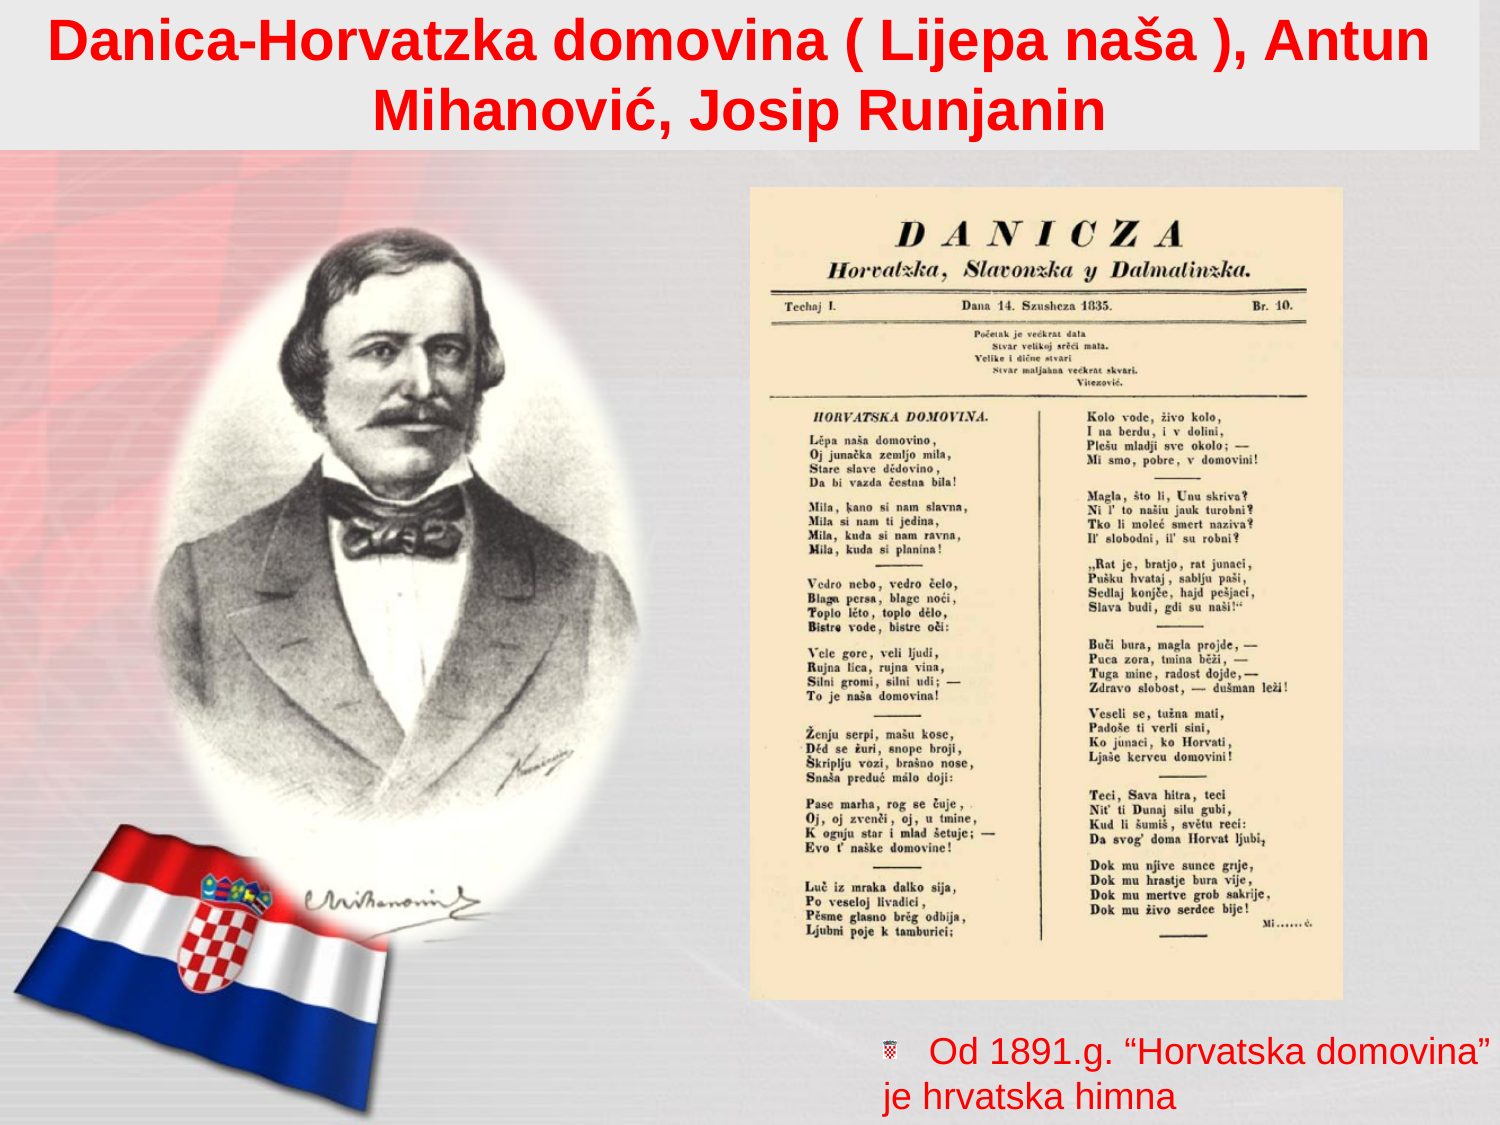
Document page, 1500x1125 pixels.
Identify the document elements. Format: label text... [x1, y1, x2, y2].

title Danica-Horvatzka domovina ( Lijepa naša ), Antun Mihanović, Josip Runjanin [0, 0, 1480, 151]
picture [0, 0, 1500, 1125]
picture [883, 1040, 901, 1059]
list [137, 212, 657, 965]
text_box Od 1891.g. “Horvatska domovina” je hrvatska himna [868, 1019, 1500, 1125]
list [749, 187, 1343, 1001]
